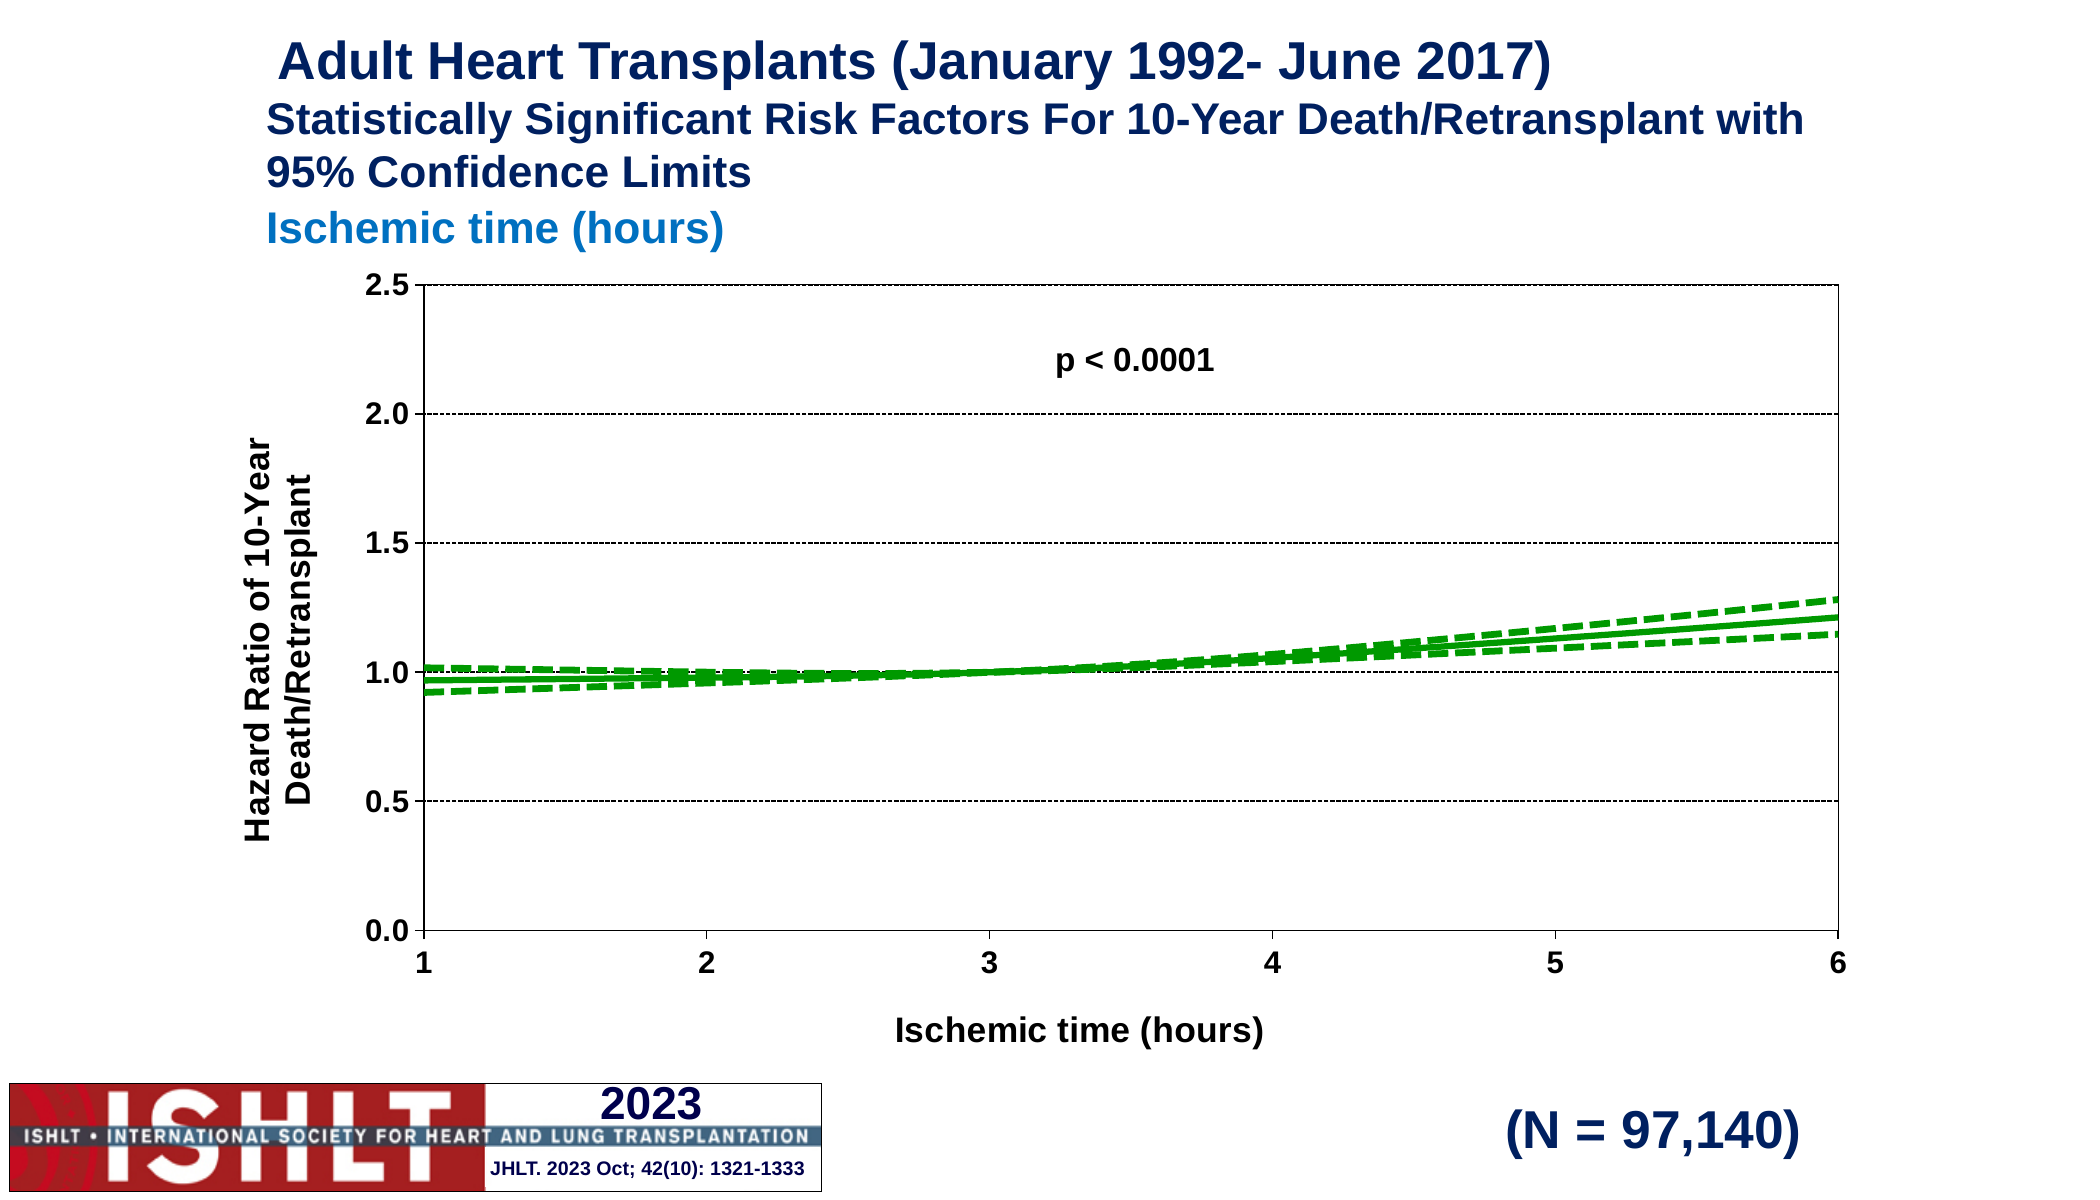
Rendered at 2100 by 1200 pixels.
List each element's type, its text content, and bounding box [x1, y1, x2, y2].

picture [633, 1095, 642, 1114]
text_box Statistically Significant Risk Factors For 10-Year Death/Retransplant with 95% Confidence Limits [249, 83, 1850, 255]
chart [218, 256, 1882, 1095]
picture [10, 1084, 821, 1191]
text_box (N = 97,140) [1479, 1103, 1827, 1167]
title Adult Heart Transplants (January 1992- June 2017) [262, 2, 1863, 177]
